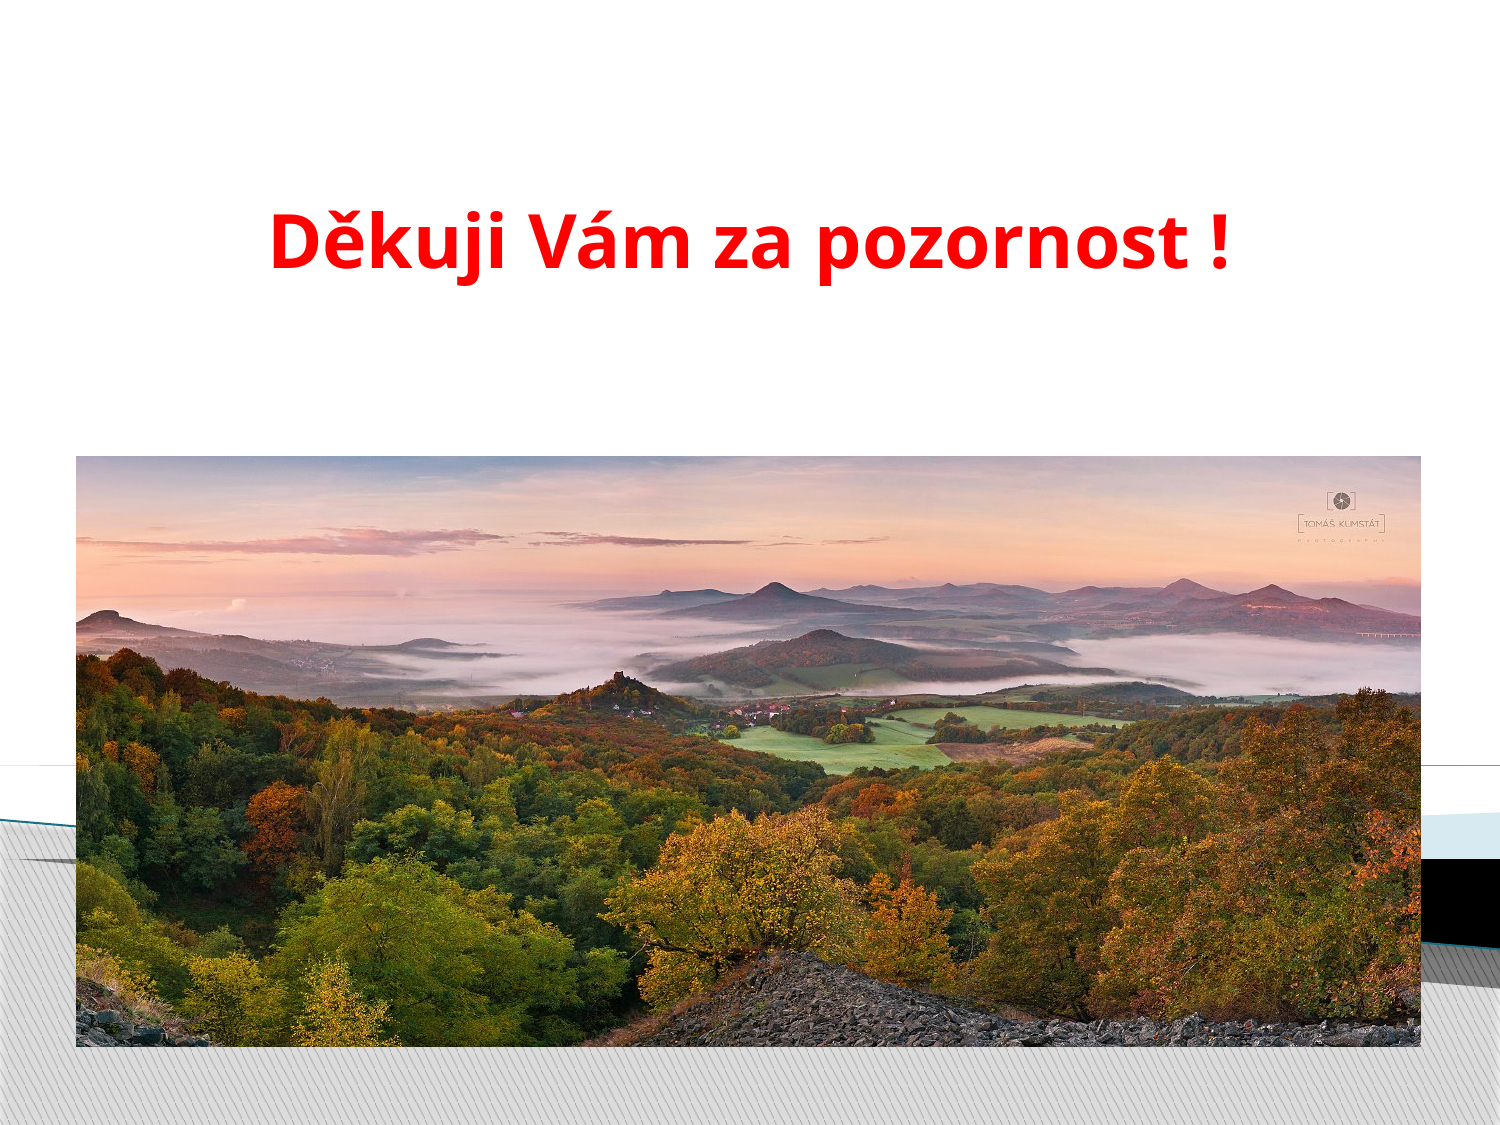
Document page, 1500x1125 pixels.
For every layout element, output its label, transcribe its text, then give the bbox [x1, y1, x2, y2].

picture [0, 455, 1500, 1048]
title Děkuji Vám za pozornost ! [112, 160, 1388, 291]
